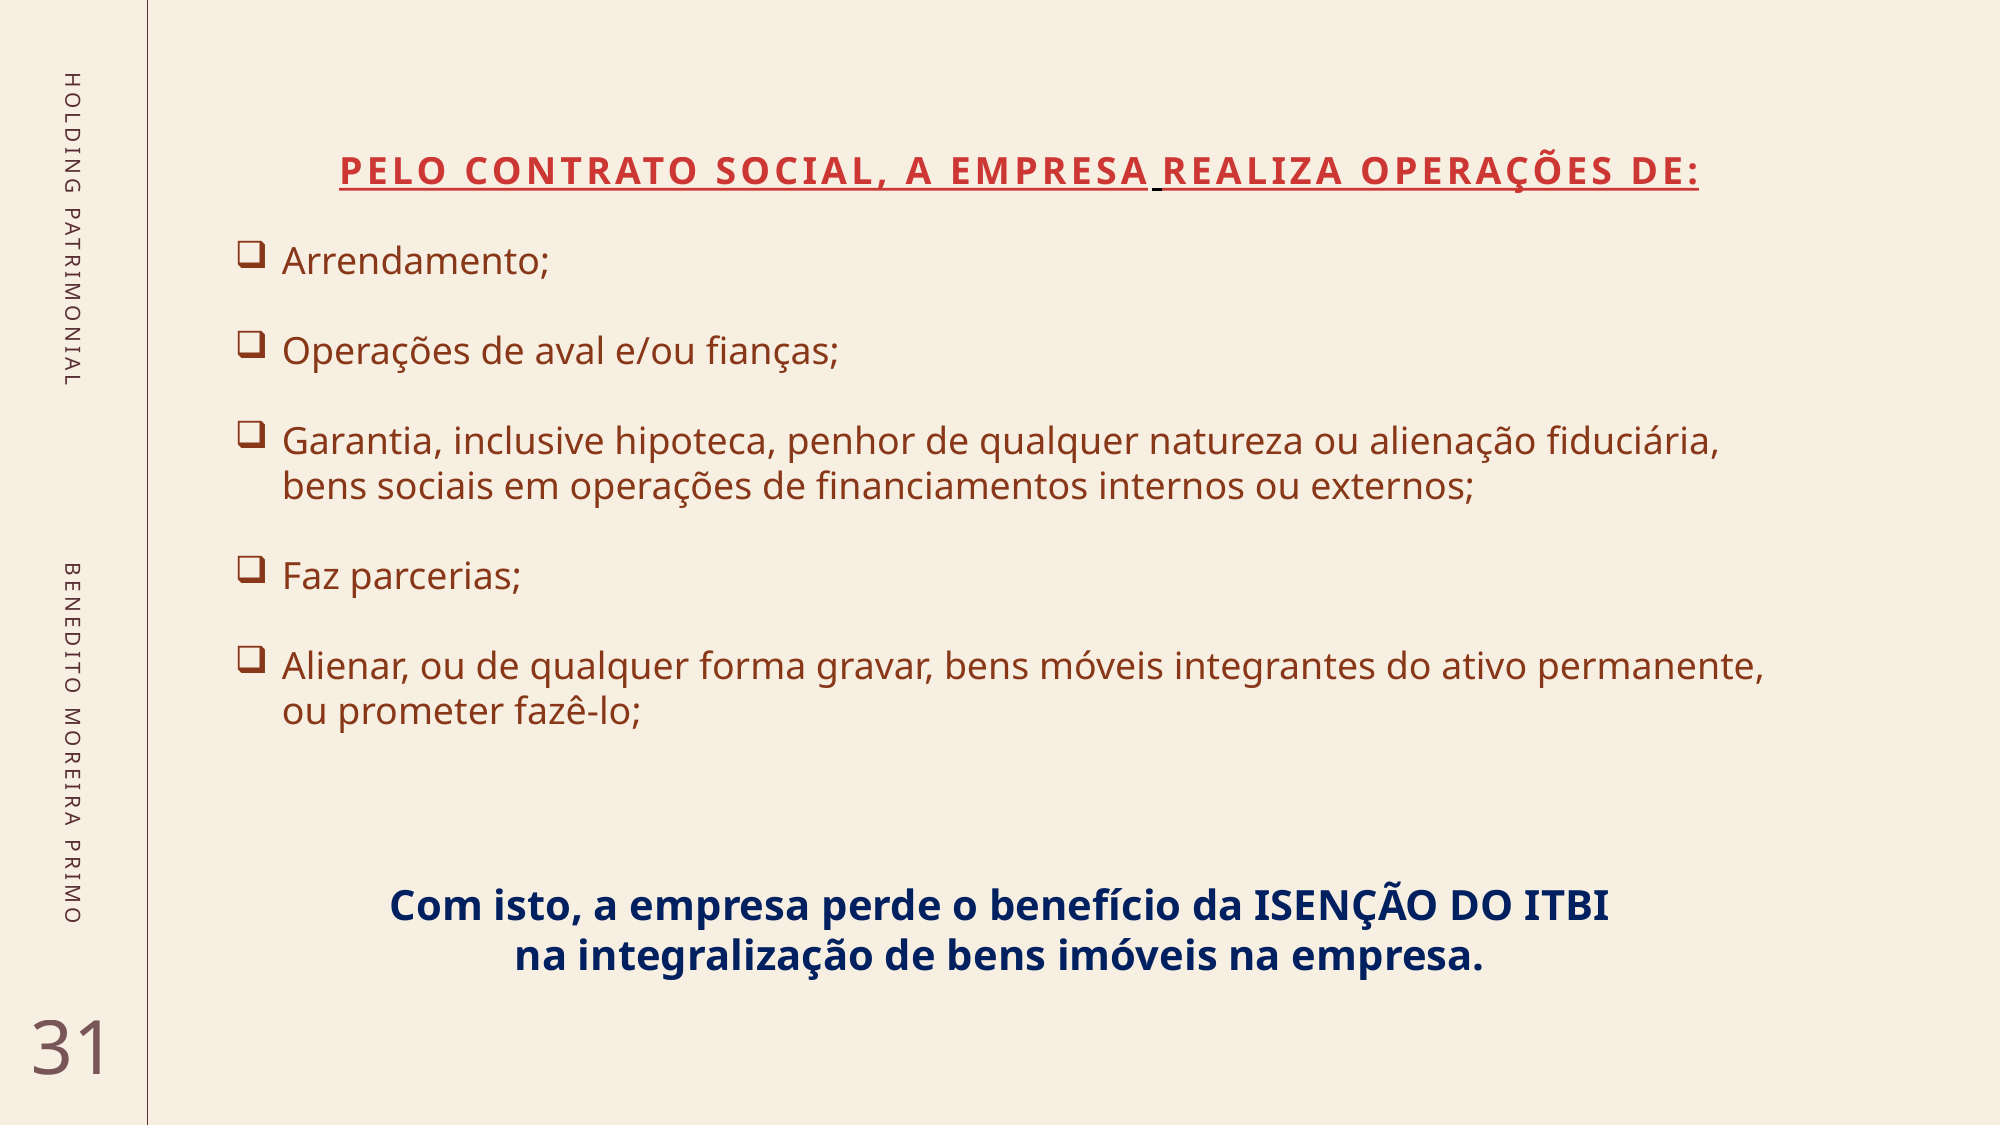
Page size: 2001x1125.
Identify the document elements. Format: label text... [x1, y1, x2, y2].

text_box Com isto, a empresa perde o benefício da ISENÇÃO DO ITBI na integralização de bens imóveis na empresa. [373, 871, 1627, 987]
text_box Pelo contrato social, A empresa realiza operações de: Arrendamento; Operações de aval e/ou fianças; Garantia, inclusive hipoteca, penhor de qualquer natureza ou alienação fiduciária, bens sociais em operações de financiamentos internos ou externos; Faz parcerias; Alienar, ou de qualquer forma gravar, bens móveis integrantes do ativo permanente, ou prometer fazê-lo; [220, 139, 1818, 785]
slide_number HOLDING PATRIMONIAL [0, 72, 148, 528]
slide_number 31 [0, 977, 148, 1125]
footer BENEDITO MOREIRA PRIMO [0, 562, 148, 977]
